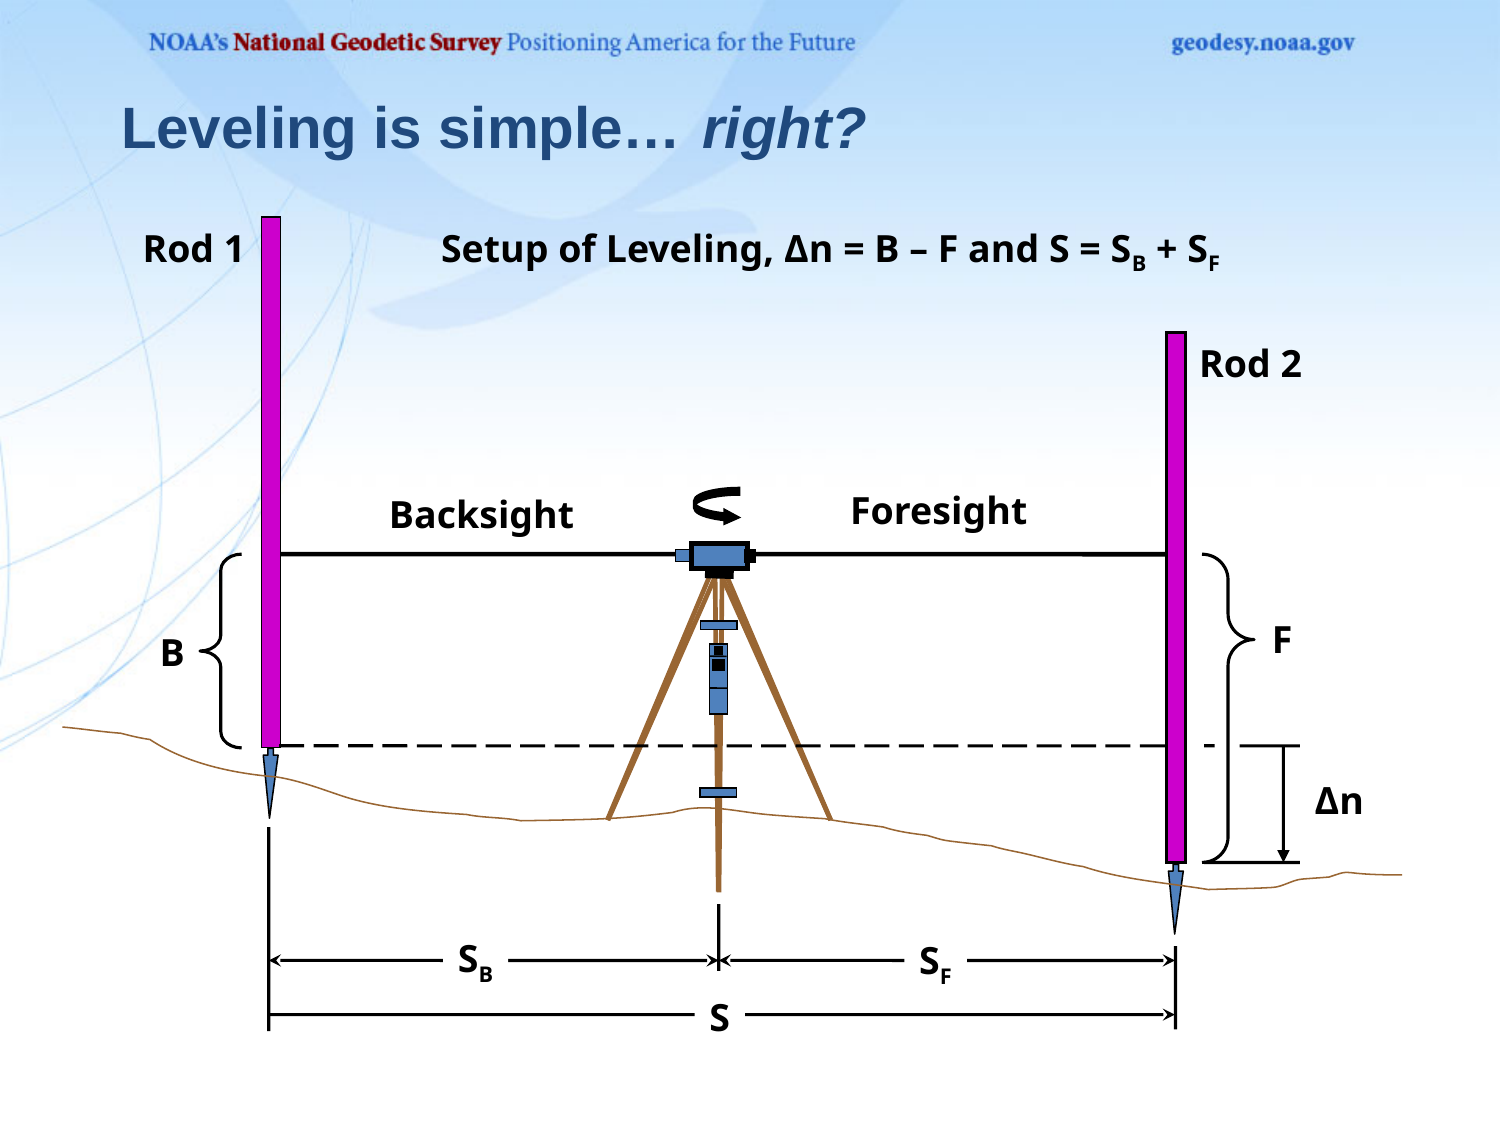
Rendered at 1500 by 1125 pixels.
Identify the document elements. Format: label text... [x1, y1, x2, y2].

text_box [261, 216, 281, 819]
text_box [268, 954, 282, 967]
text_box Backsight [374, 483, 590, 544]
text_box [836, 812, 1161, 883]
text_box [1162, 954, 1175, 967]
text_box [286, 751, 601, 821]
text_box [1166, 332, 1186, 935]
text_box Setup of Leveling, Δn = B – F and S = SB + SF [426, 217, 1236, 283]
text_box [62, 727, 256, 775]
text_box [1277, 745, 1290, 863]
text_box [606, 543, 831, 893]
text_box [1229, 739, 1240, 755]
text_box Δn [1299, 769, 1379, 829]
text_box [718, 954, 732, 967]
text_box [1191, 851, 1403, 890]
text_box S [694, 986, 745, 1046]
text_box SB [443, 927, 509, 994]
text_box right? [641, 82, 882, 168]
text_box Foresight [835, 479, 1043, 540]
text_box Rod 2 [1188, 332, 1318, 392]
text_box [1162, 1008, 1175, 1021]
text_box Leveling is simple… [106, 82, 641, 168]
text_box F [1257, 608, 1308, 669]
text_box [1202, 554, 1255, 863]
text_box SF [904, 929, 967, 996]
text_box Rod 1 [127, 217, 259, 277]
text_box B [144, 621, 200, 682]
text_box [693, 487, 740, 525]
text_box [706, 954, 718, 967]
picture [0, 0, 1500, 1125]
text_box [200, 554, 242, 748]
